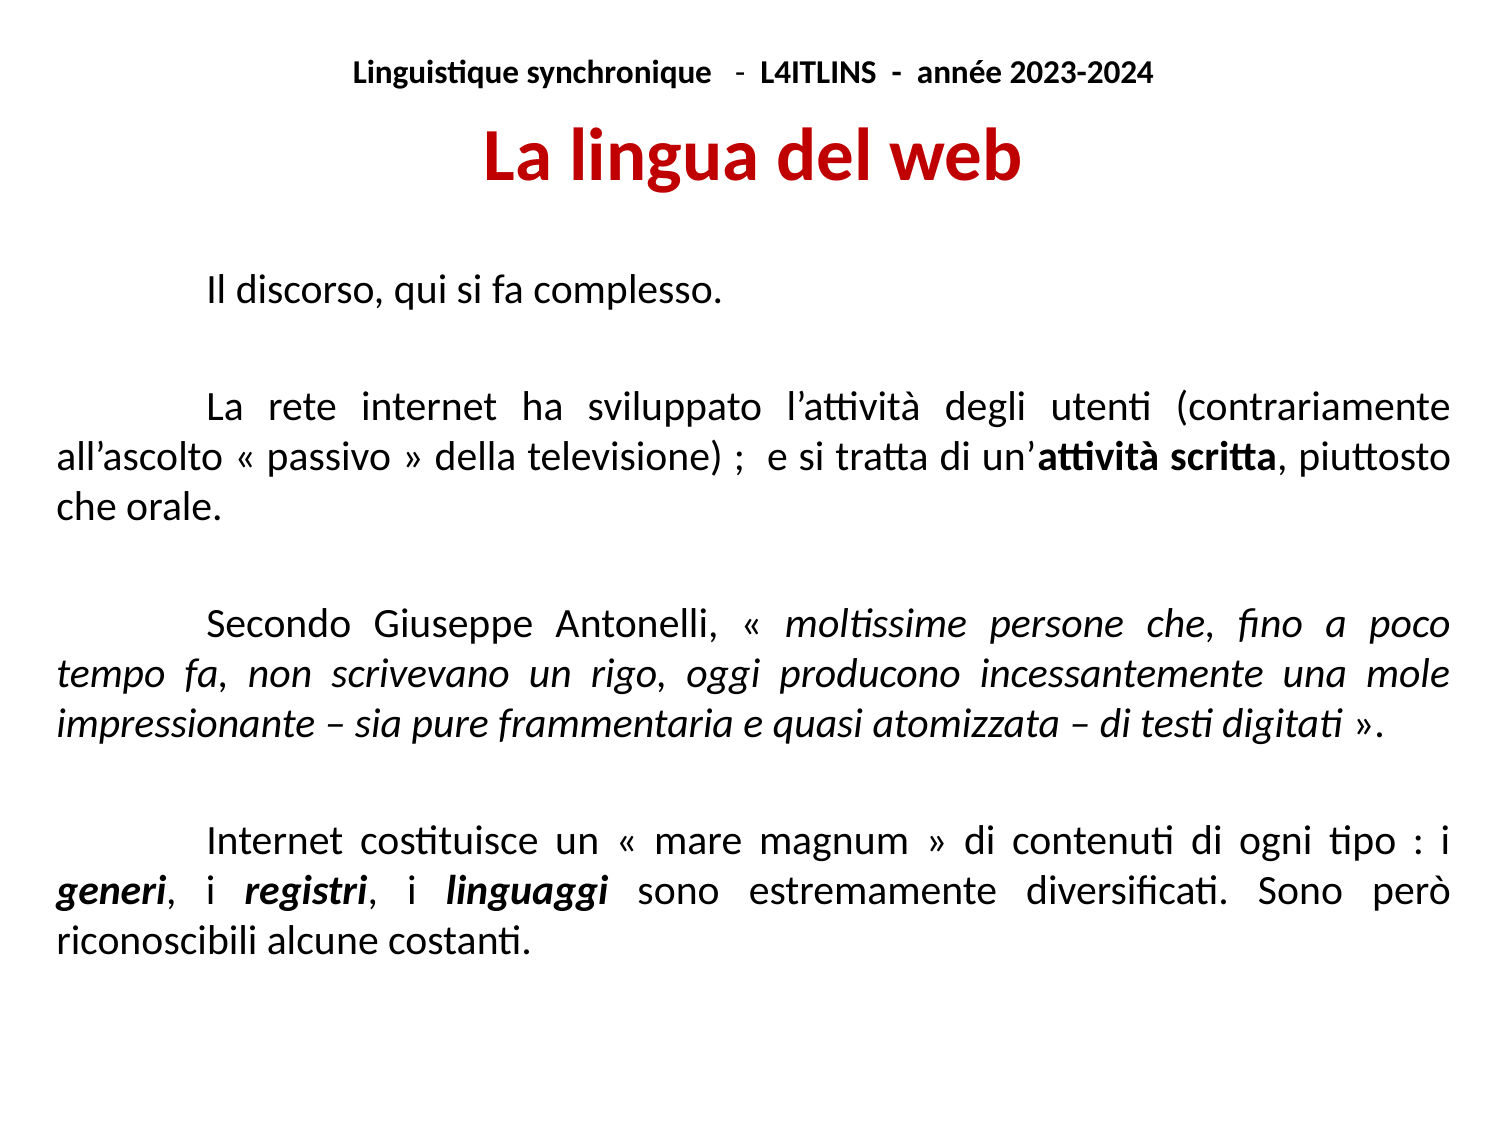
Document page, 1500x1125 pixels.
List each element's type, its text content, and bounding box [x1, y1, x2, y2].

list Linguistique synchronique - L4ITLINS - année 2023-2024 La lingua del web Il discorso, qui si fa complesso. La rete internet ha sviluppato l’attività degli utenti (contrariamente all’ascolto « passivo » della televisione) ; e si tratta di un’attività scritta, piuttosto che orale. Secondo Giuseppe Antonelli, « moltissime persone che, fino a poco tempo fa, non scrivevano un rigo, oggi producono incessantemente una mole impressionante – sia pure frammentaria e quasi atomizzata – di testi digitati ». Internet costituisce un « mare magnum » di contenuti di ogni tipo : i generi, i registri, i linguaggi sono estremamente diversificati. Sono però riconoscibili alcune costanti. [41, 42, 1467, 1094]
